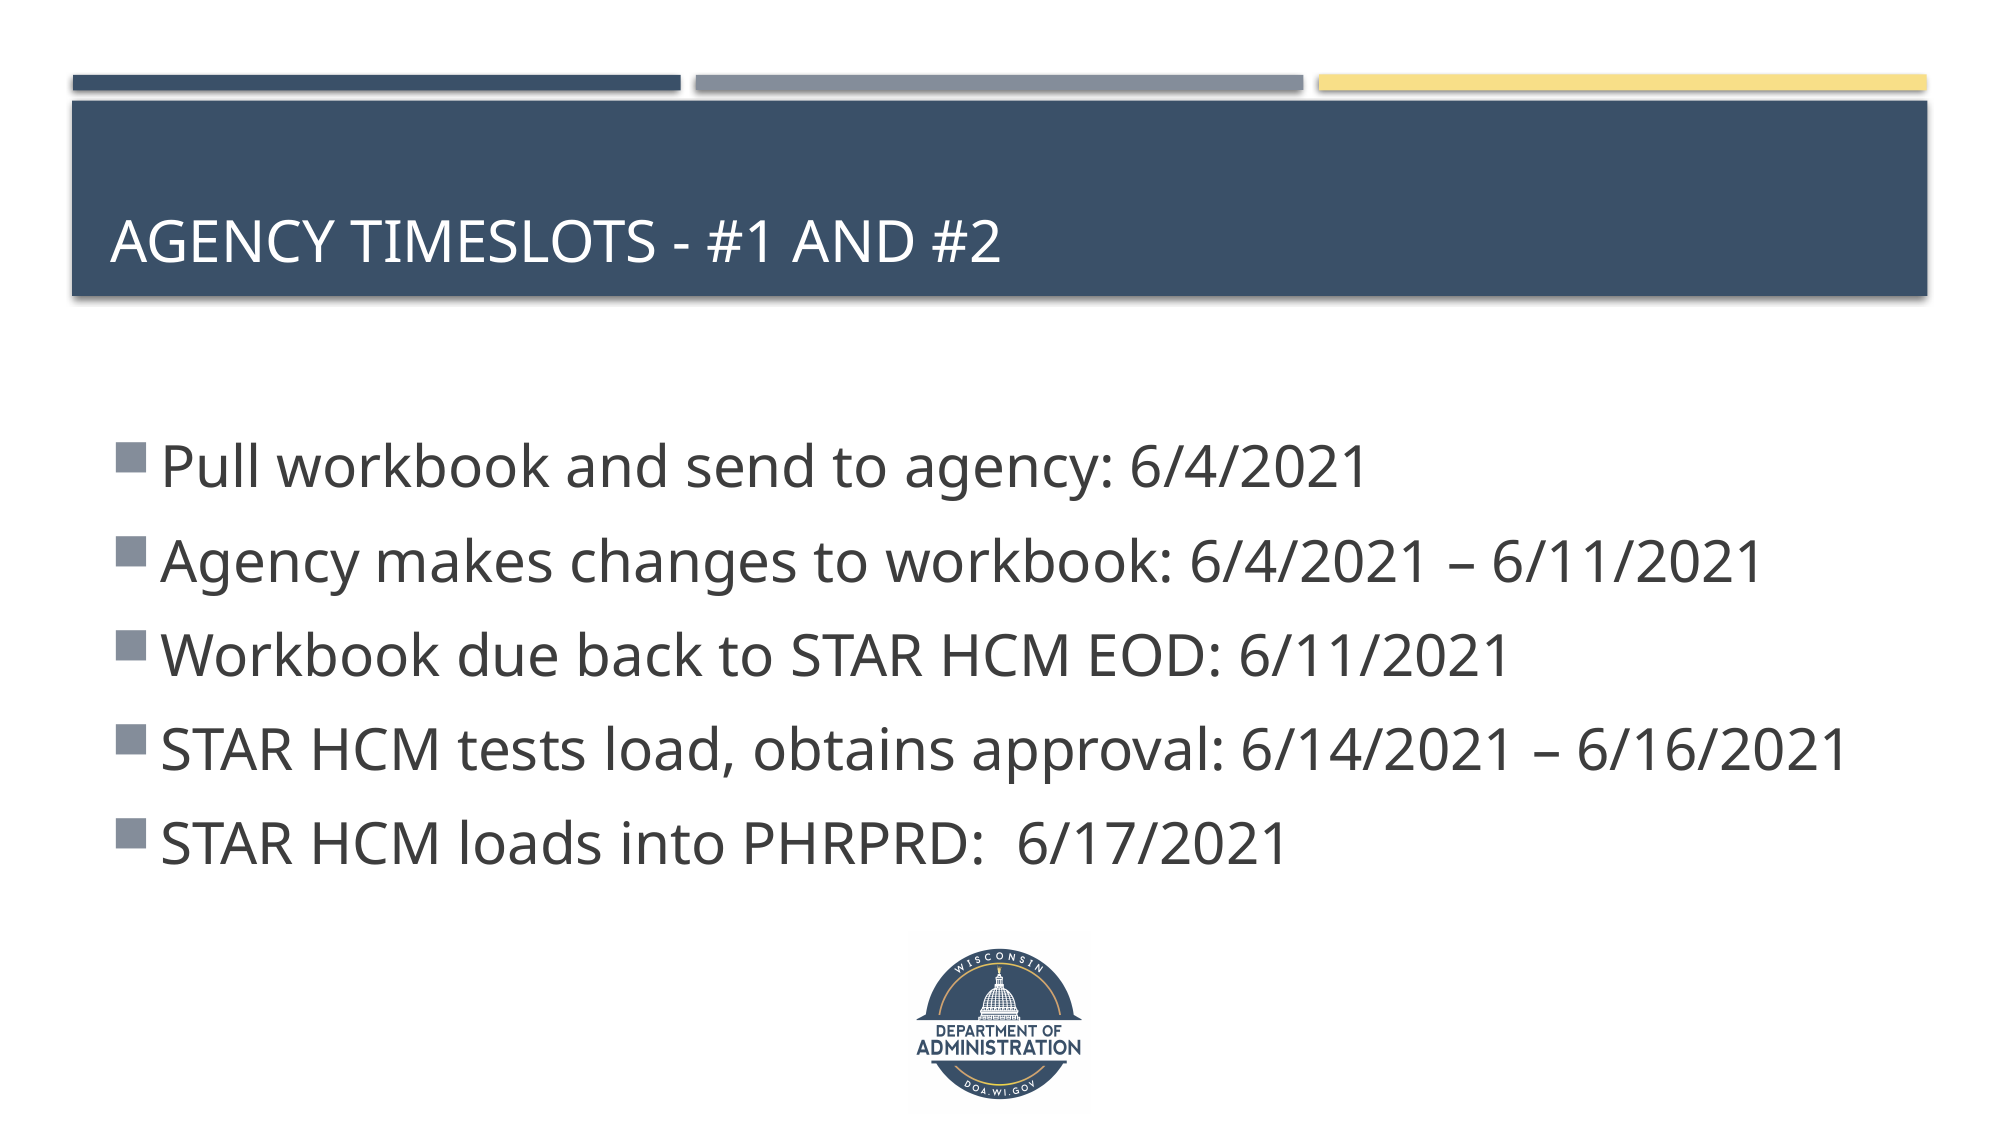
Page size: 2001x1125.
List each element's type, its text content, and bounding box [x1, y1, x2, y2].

list Pull workbook and send to agency: 6/4/2021 Agency makes changes to workbook: 6/4/2021 – 6/11/2021 Workbook due back to STAR HCM EOD: 6/11/2021 STAR HCM tests load, obtains approval: 6/14/2021 – 6/16/2021 STAR HCM loads into PHRPRD: 6/17/2021 [95, 344, 1905, 962]
title Agency Timeslots - #1 and #2 [95, 115, 1905, 282]
picture [908, 962, 1091, 1114]
